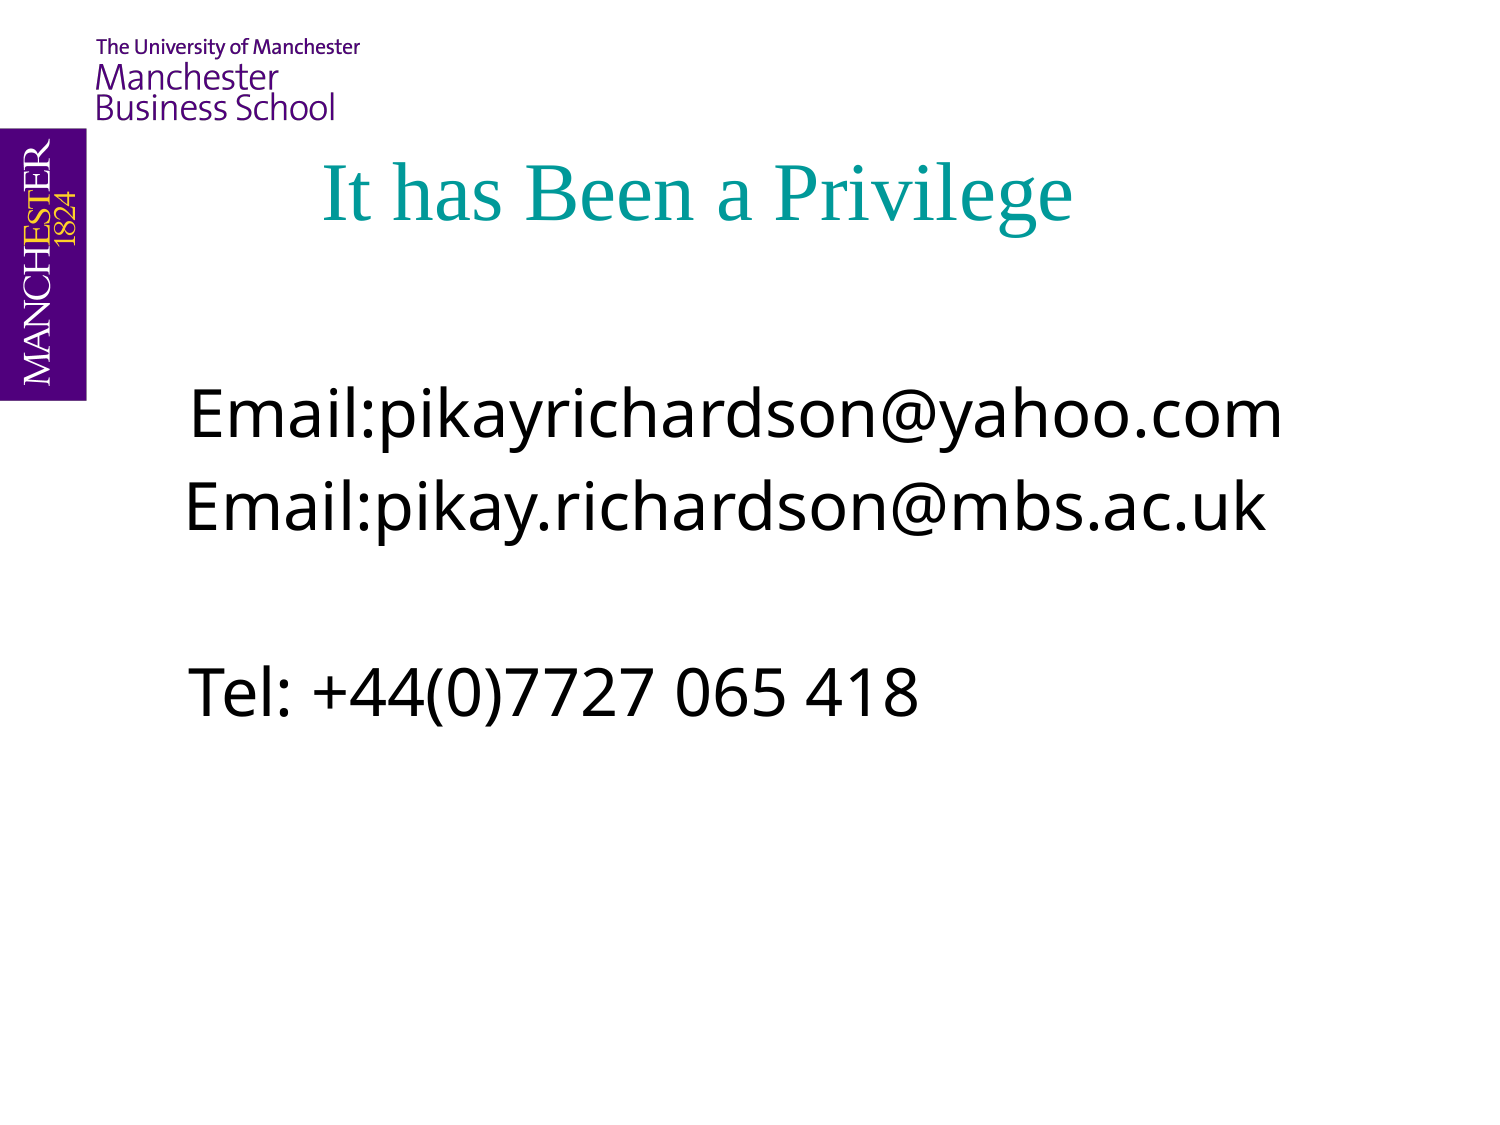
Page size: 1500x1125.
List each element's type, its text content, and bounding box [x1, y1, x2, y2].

picture [0, 0, 360, 401]
list Email:pikayrichardson@yahoo.com Email:pikay.richardson@mbs.ac.uk Tel: +44(0)7727 065 418 [116, 269, 1468, 1013]
title It has Been a Privilege [23, 93, 1374, 282]
